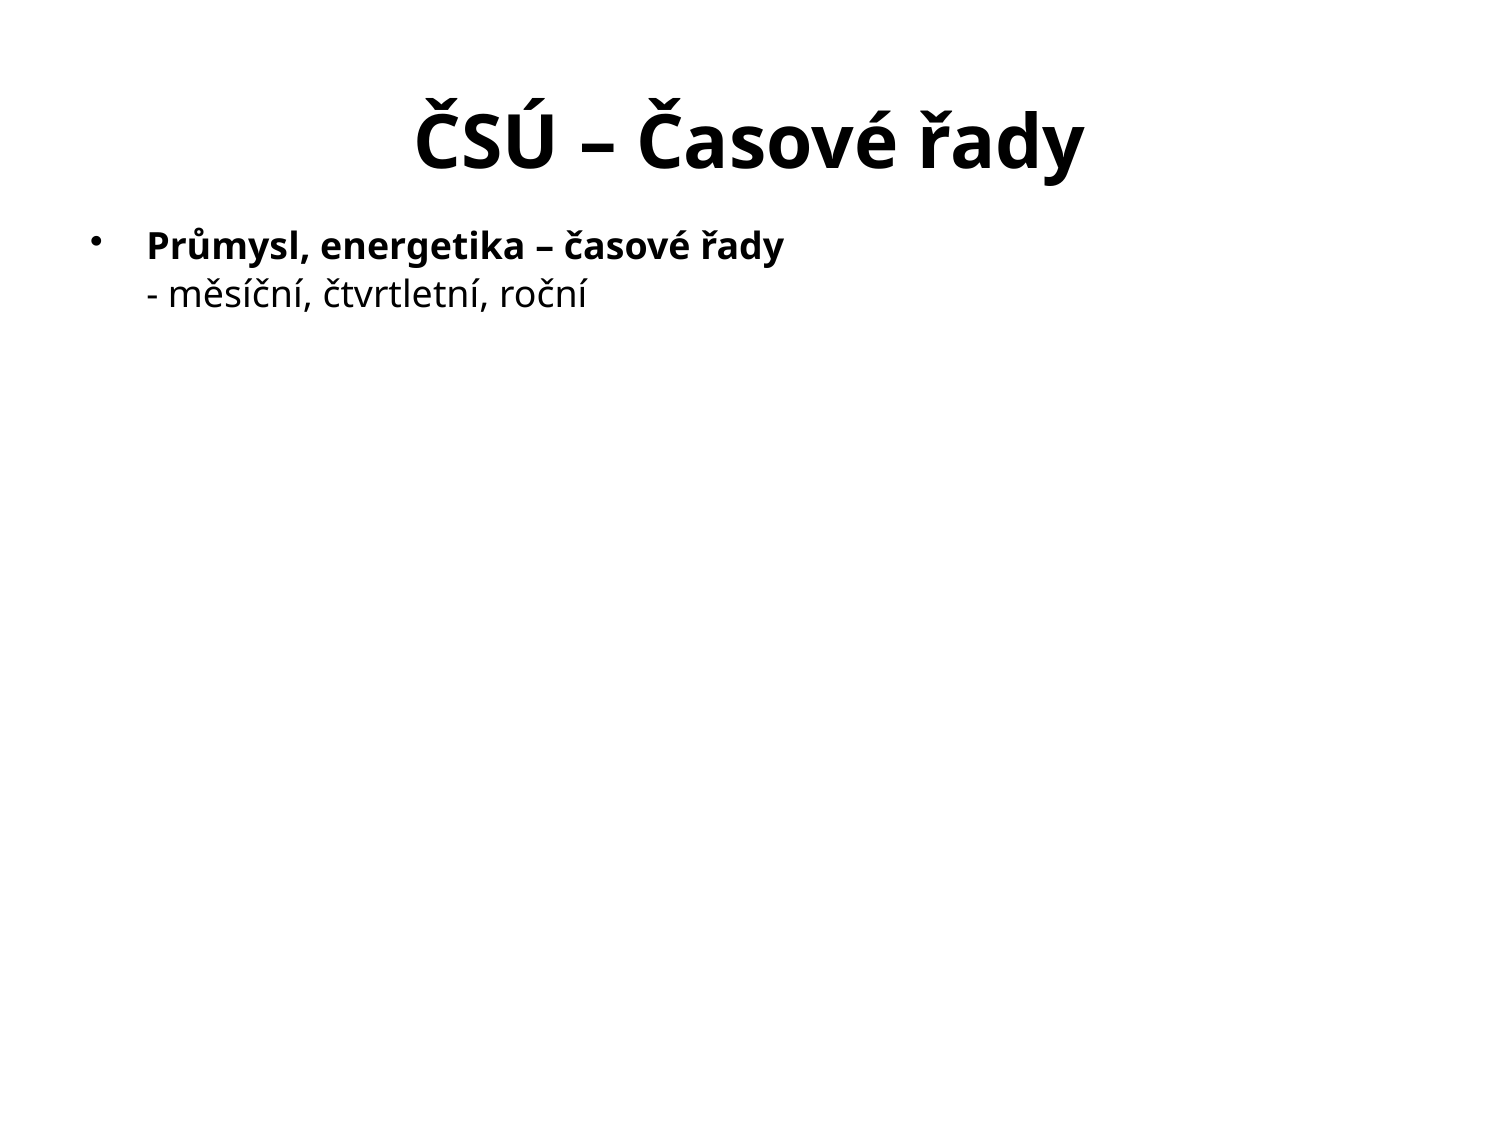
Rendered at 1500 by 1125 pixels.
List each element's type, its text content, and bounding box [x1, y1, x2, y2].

list Průmysl, energetika – časové řady - měsíční, čtvrtletní, roční [74, 219, 1500, 1052]
title ČSÚ – Časové řady [0, 44, 1500, 233]
